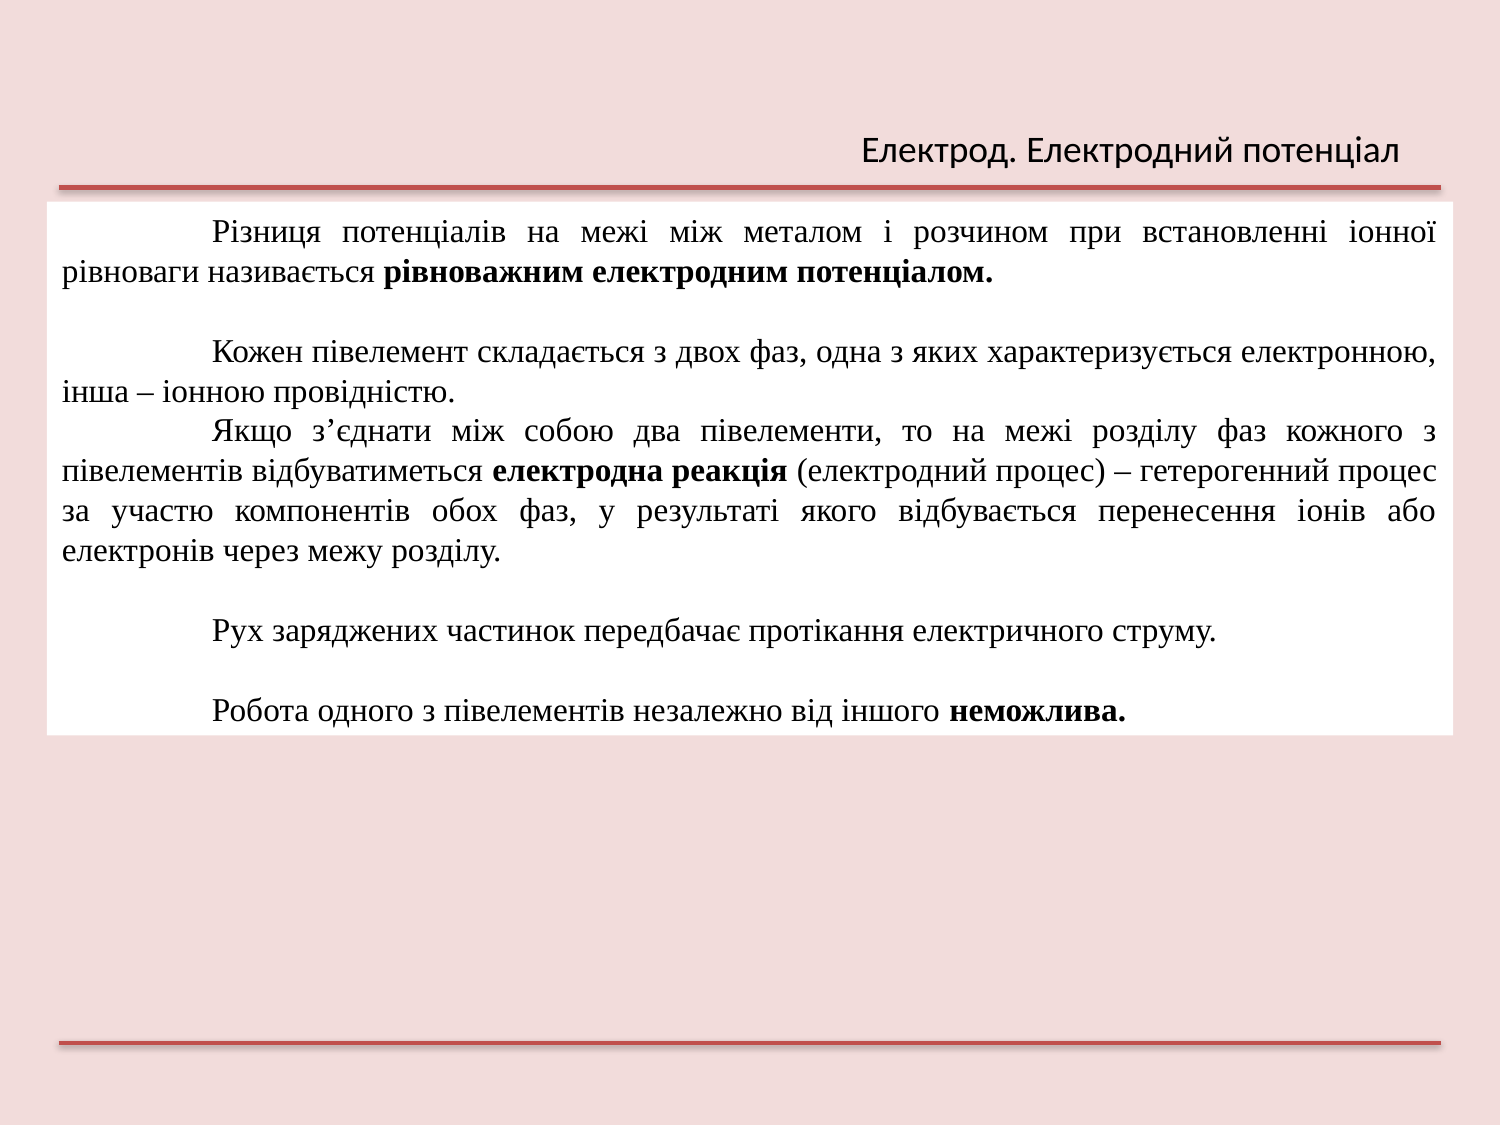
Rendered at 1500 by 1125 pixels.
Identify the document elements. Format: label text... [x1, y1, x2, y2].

text_box Електрод. Електродний потенціал [846, 117, 1425, 177]
text_box Різниця потенціалів на межі між металом і розчином при встановленні іонної рівноваги називається рівноважним електродним потенціалом. Кожен півелемент складається з двох фаз, одна з яких характеризується електронною, інша – іонною провідністю. Якщо з’єднати між собою два півелементи, то на межі розділу фаз кожного з півелементів відбуватиметься електродна реакція (електродний процес) – гетерогенний процес за участю компонентів обох фаз, у результаті якого відбувається перенесення іонів або електронів через межу розділу. Рух заряджених частинок передбачає протікання електричного струму. Робота одного з півелементів незалежно від іншого неможлива. [46, 201, 1454, 736]
